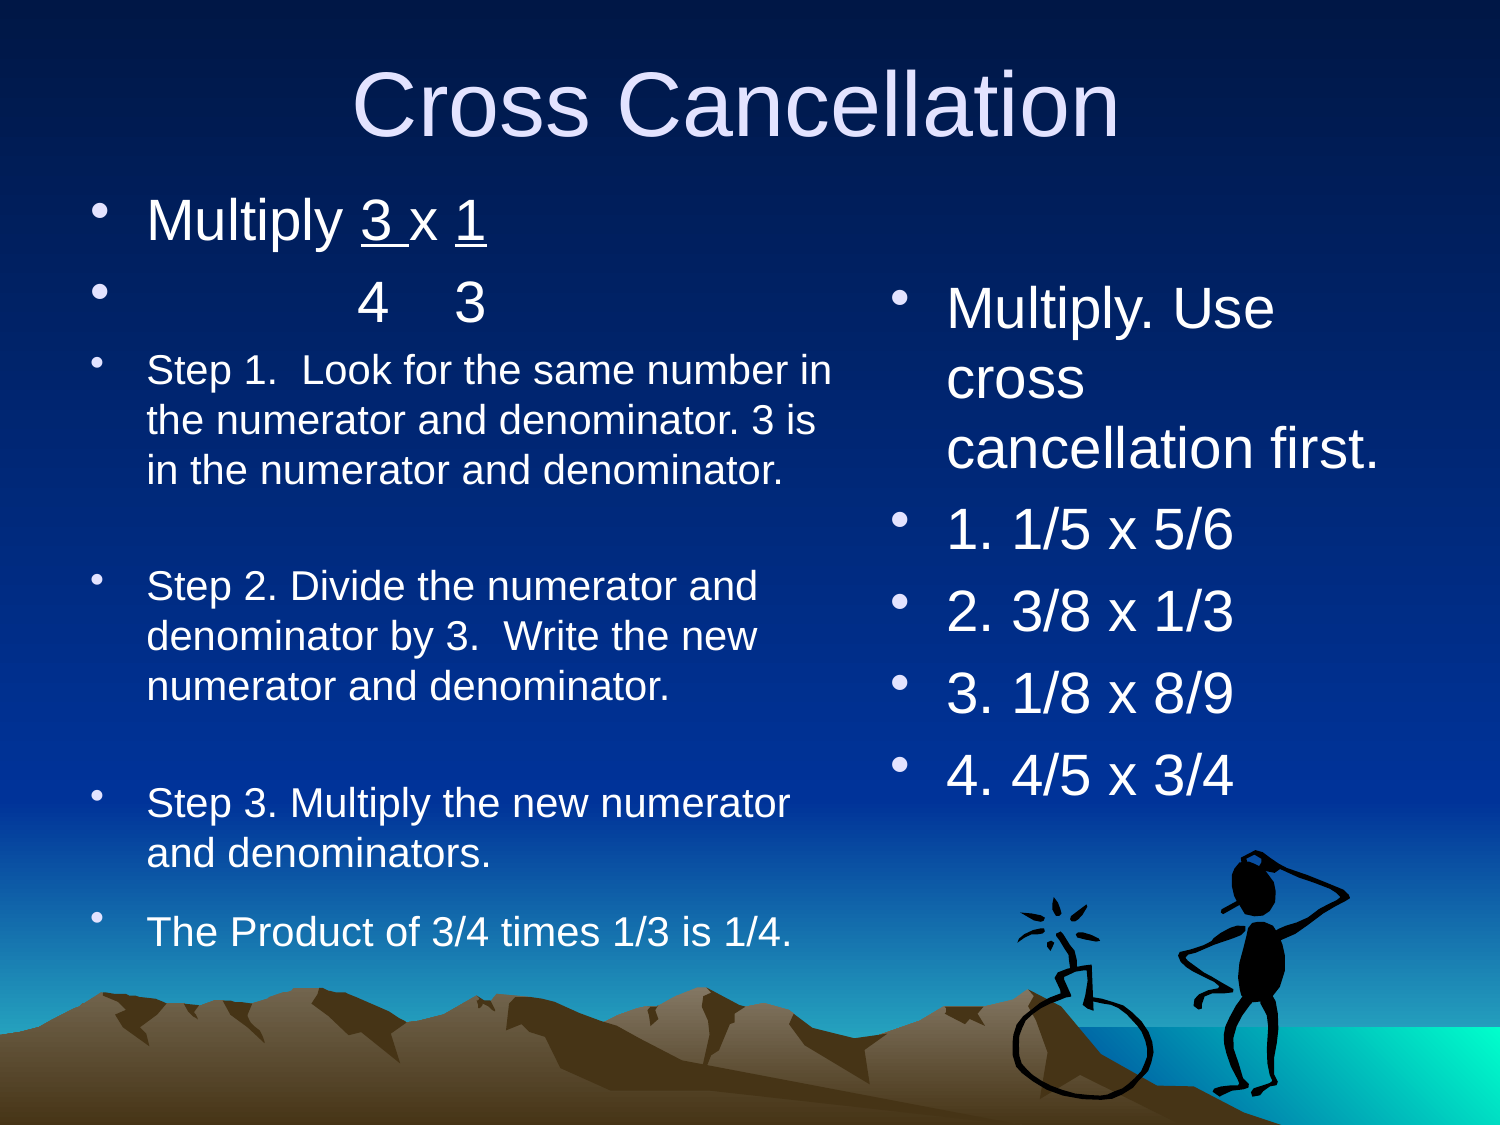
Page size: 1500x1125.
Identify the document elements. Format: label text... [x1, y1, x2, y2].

title Cross Cancellation [75, 37, 1425, 163]
list Multiply. Use cross cancellation first. 1. 1/5 x 5/6 2. 3/8 x 1/3 3. 1/8 x 8/9 4. 4/5 x 3/4 [875, 262, 1425, 1000]
list Multiply 3 x 1 4 3 Step 1. Look for the same number in the numerator and denominator. 3 is in the numerator and denominator. Step 2. Divide the numerator and denominator by 3. Write the new numerator and denominator. Step 3. Multiply the new numerator and denominators. The Product of 3/4 times 1/3 is 1/4. [75, 174, 863, 1075]
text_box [1012, 849, 1350, 1100]
